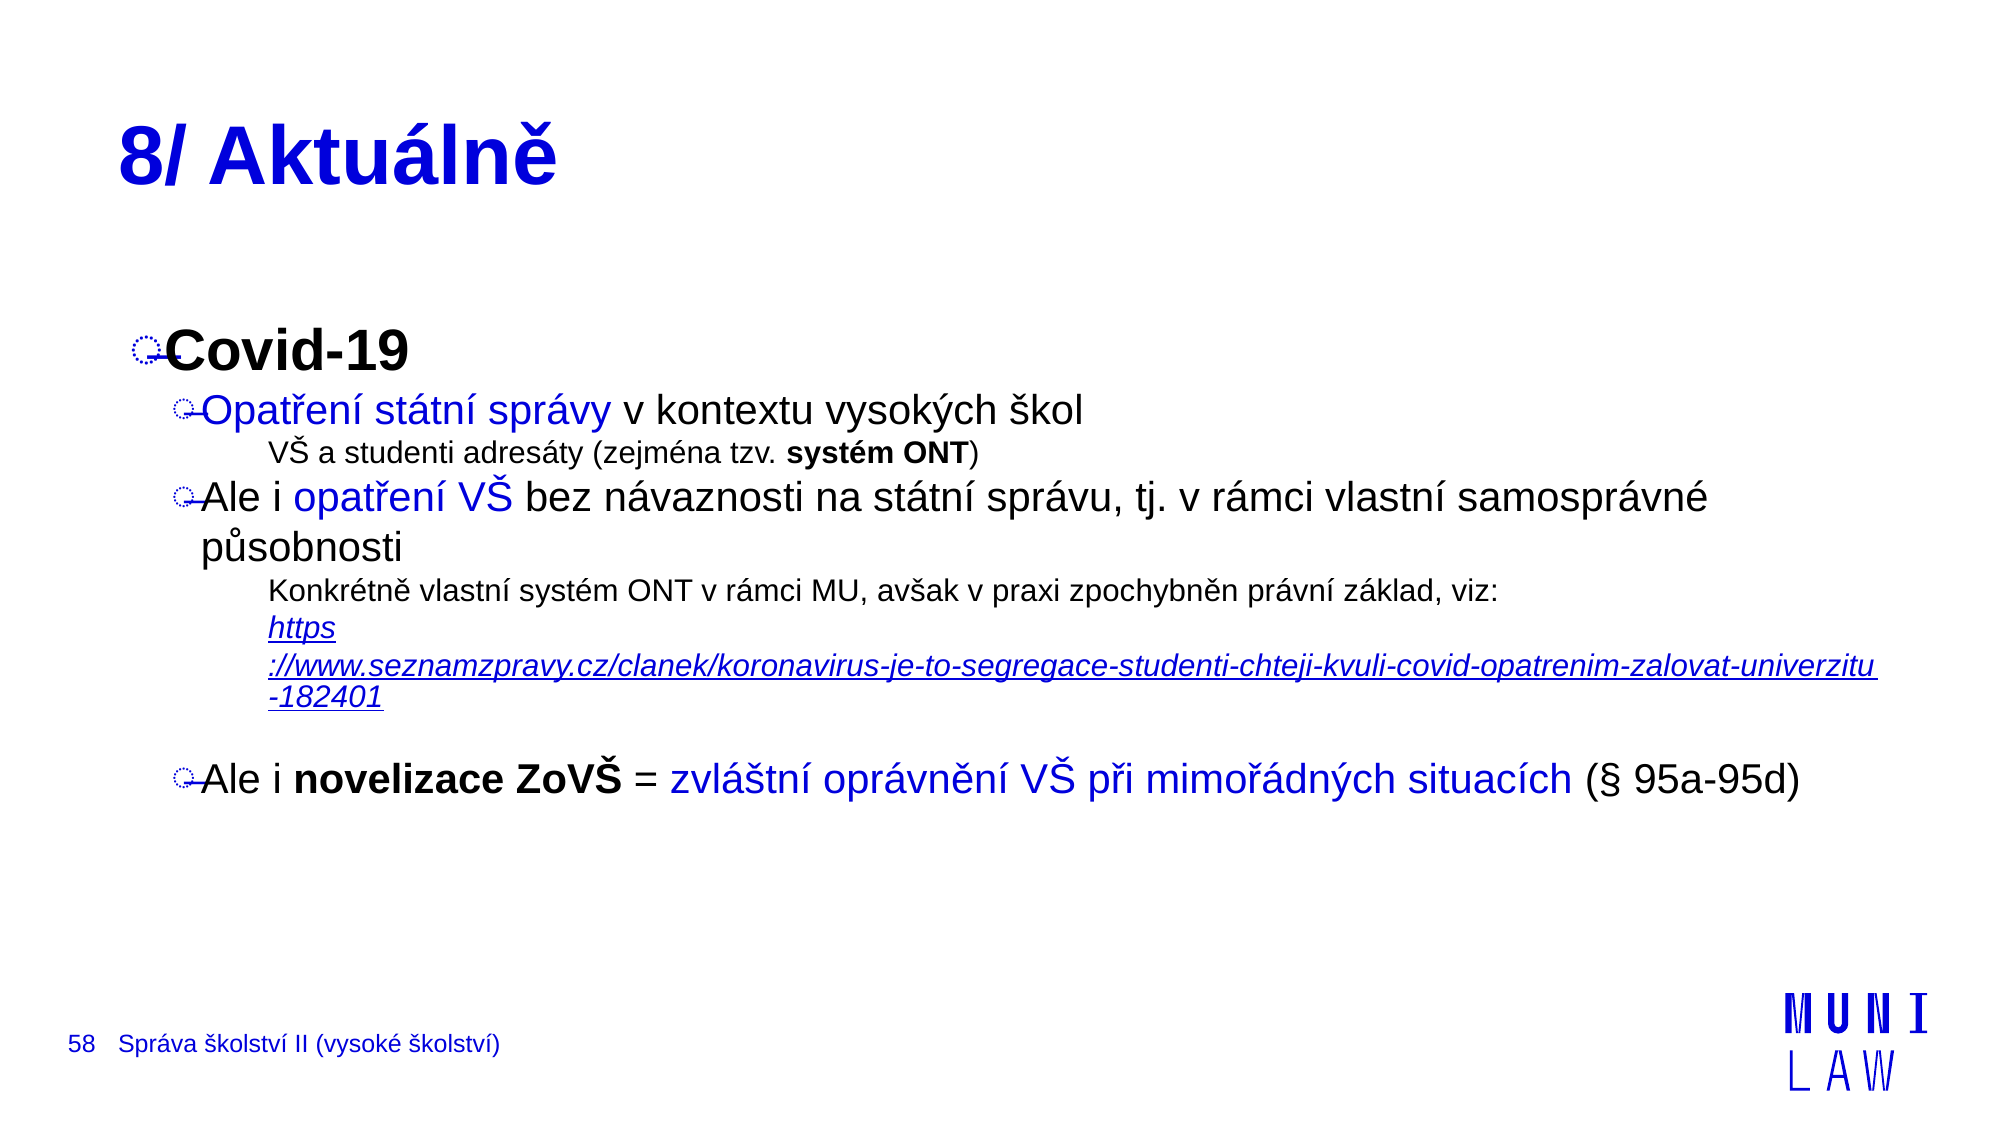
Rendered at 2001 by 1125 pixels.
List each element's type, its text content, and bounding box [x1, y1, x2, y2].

list Covid-19 Opatření státní správy v kontextu vysokých škol VŠ a studenti adresáty (zejména tzv. systém ONT) Ale i opatření VŠ bez návaznosti na státní správu, tj. v rámci vlastní samosprávné působnosti Konkrétně vlastní systém ONT v rámci MU, avšak v praxi zpochybněn právní základ, viz: https://www.seznamzpravy.cz/clanek/koronavirus-je-to-segregace-studenti-chteji-kvuli-covid-opatrenim-zalovat-univerzitu-182401 Ale i novelizace ZoVŠ = zvláštní oprávnění VŠ při mimořádných situacích (§ 95a-95d) [118, 277, 1883, 957]
title 8/ Aktuálně [118, 118, 1883, 193]
footer Správa školství II (vysoké školství) [118, 1021, 1418, 1063]
slide_number 58 [67, 1021, 110, 1063]
